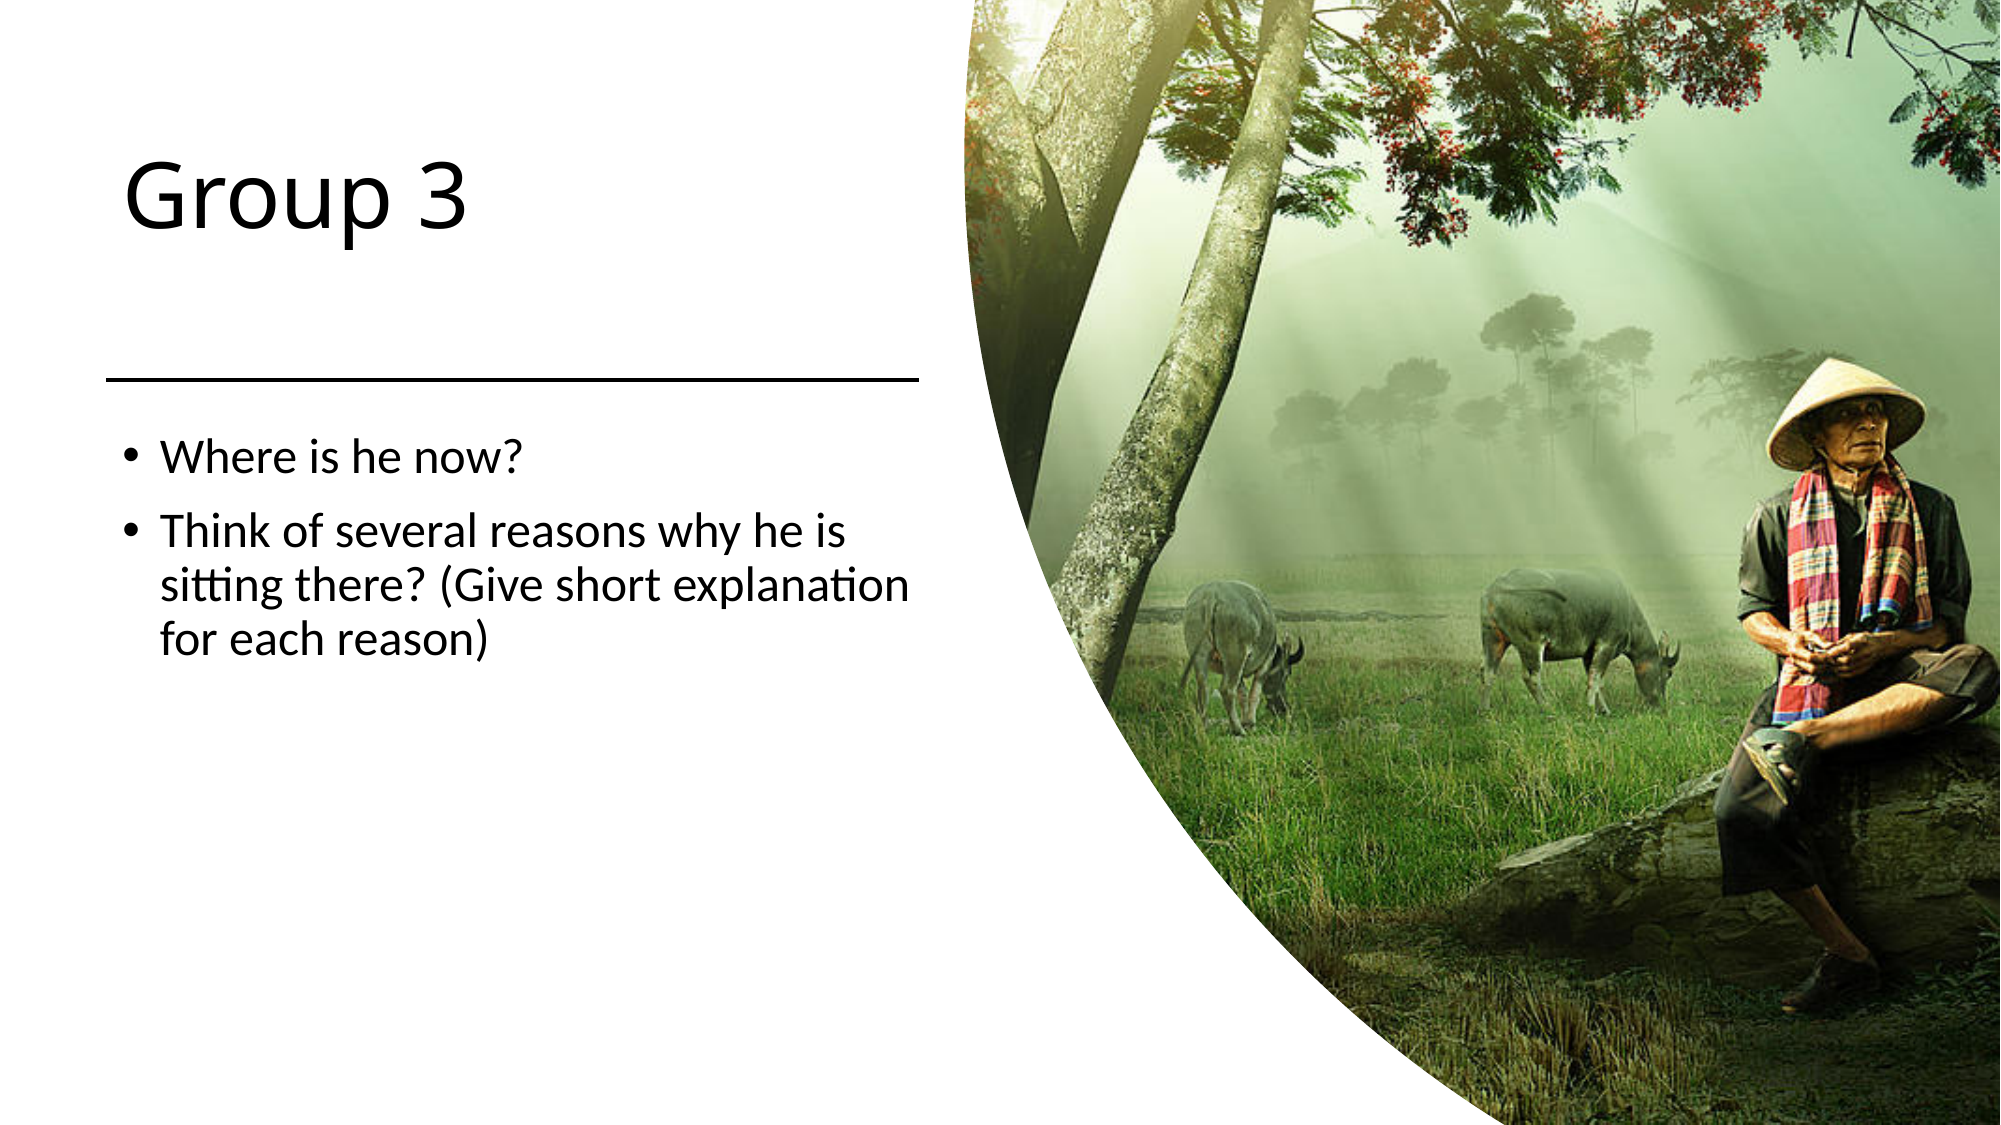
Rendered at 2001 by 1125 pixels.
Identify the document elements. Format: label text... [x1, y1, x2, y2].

list Where is he now? Think of several reasons why he is sitting there? (Give short explanation for each reason) [107, 422, 948, 991]
title Group 3 [107, 59, 948, 338]
picture [964, 0, 2000, 1125]
